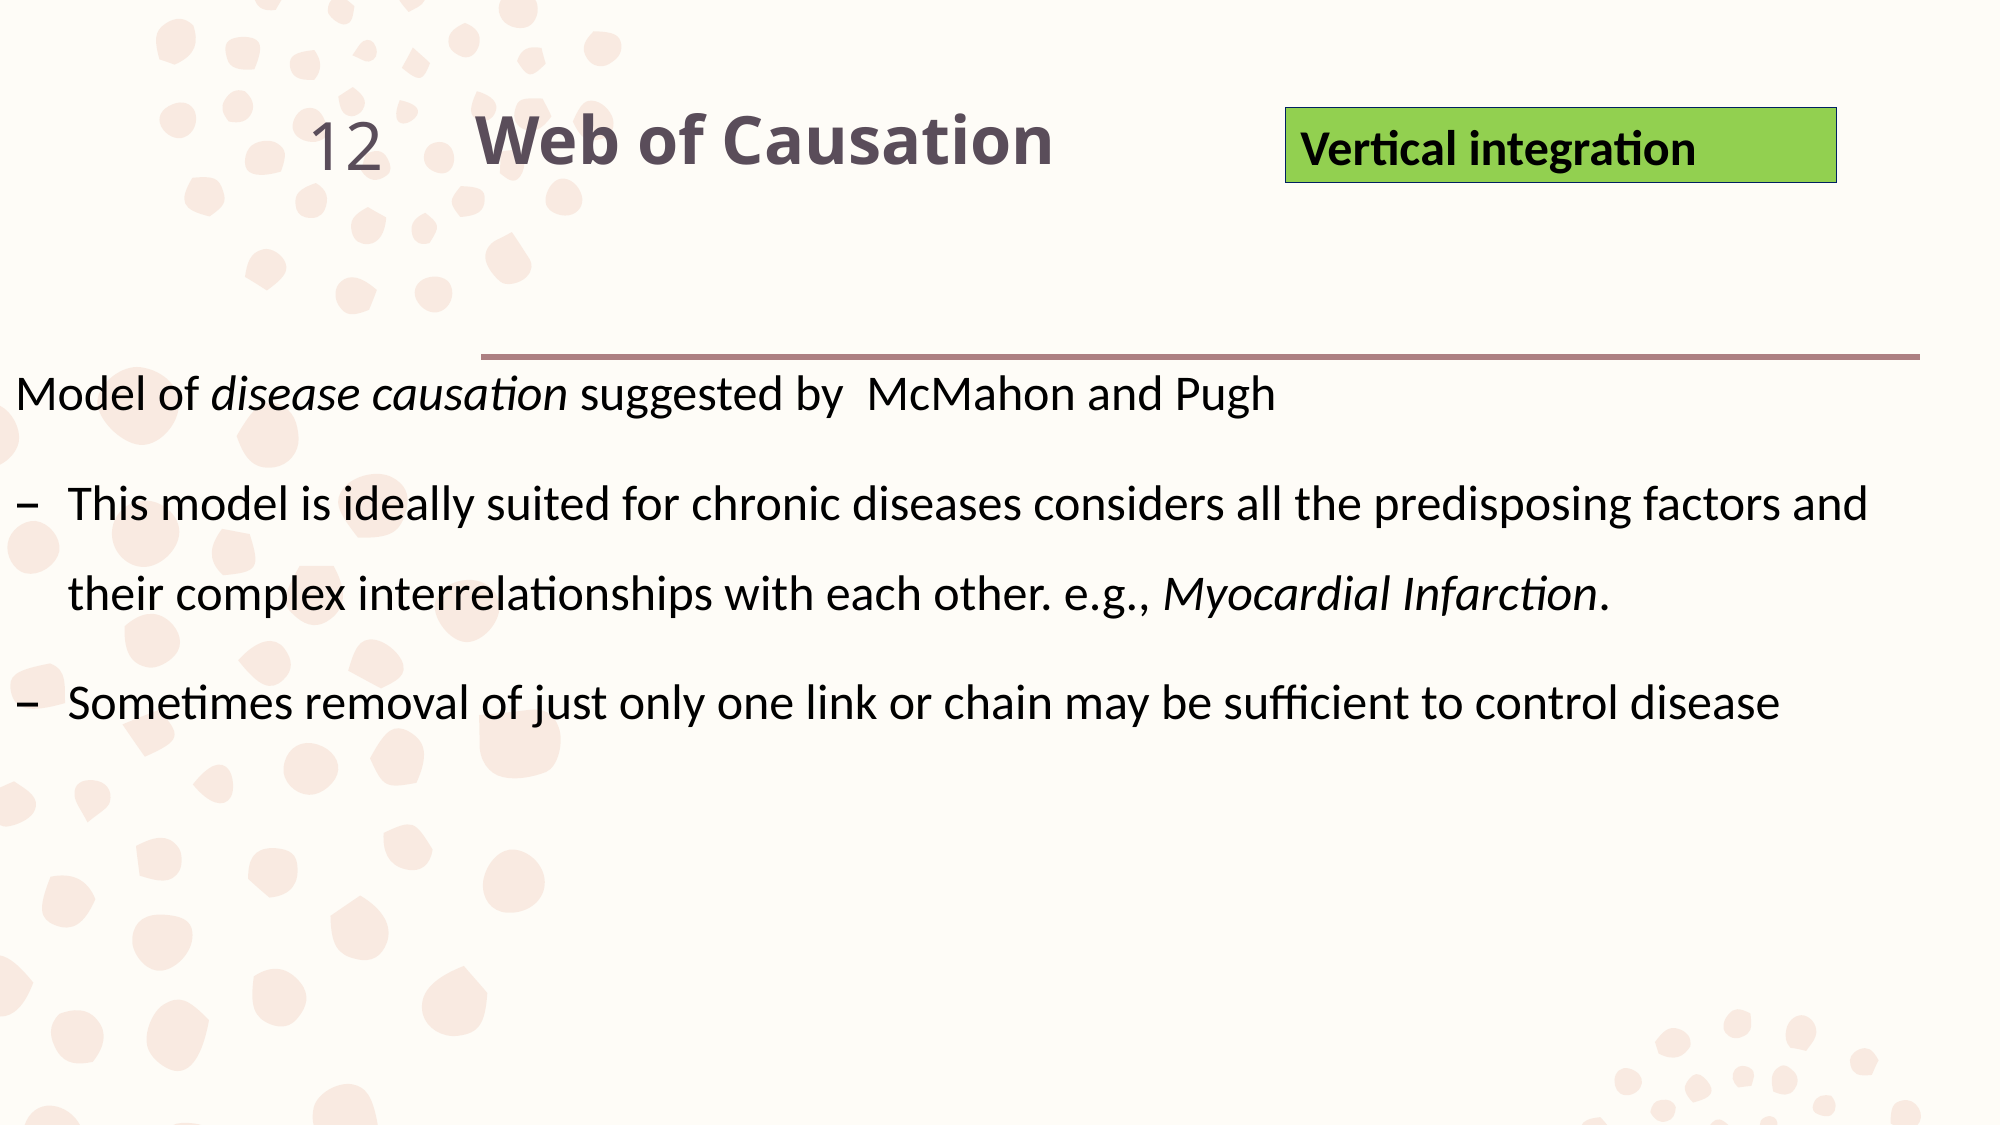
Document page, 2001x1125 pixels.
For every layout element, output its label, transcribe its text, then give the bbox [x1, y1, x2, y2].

title Web of Causation [460, 93, 1920, 243]
list Model of disease causation suggested by McMahon and Pugh This model is ideally suited for chronic diseases considers all the predisposing factors and their complex interrelationships with each other. e.g., Myocardial Infarction. Sometimes removal of just only one link or chain may be sufficient to control disease [0, 243, 1939, 1125]
text_box Vertical integration [1285, 107, 1837, 183]
slide_number 12 [89, 102, 399, 202]
